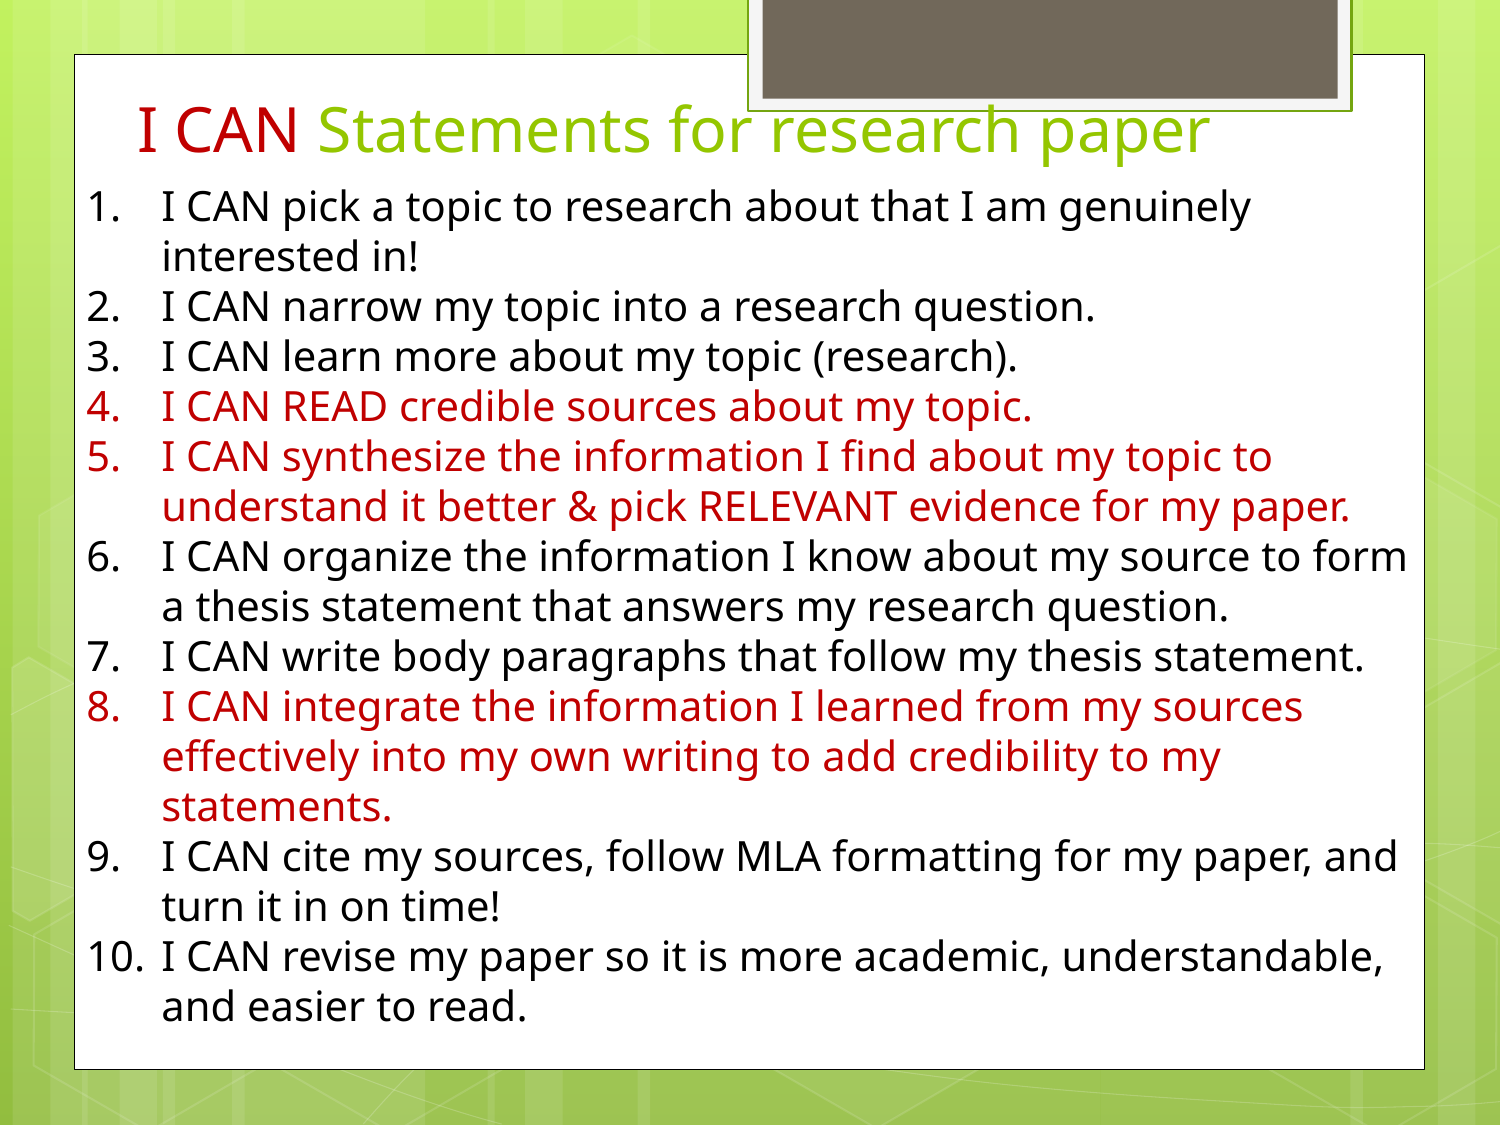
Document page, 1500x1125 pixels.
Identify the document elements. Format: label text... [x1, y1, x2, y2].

title I CAN Statements for research paper [122, 0, 1396, 172]
text_box I CAN pick a topic to research about that I am genuinely interested in! I CAN narrow my topic into a research question. I CAN learn more about my topic (research). I CAN READ credible sources about my topic. I CAN synthesize the information I find about my topic to understand it better & pick RELEVANT evidence for my paper. I CAN organize the information I know about my source to form a thesis statement that answers my research question. I CAN write body paragraphs that follow my thesis statement. I CAN integrate the information I learned from my sources effectively into my own writing to add credibility to my statements. I CAN cite my sources, follow MLA formatting for my paper, and turn it in on time! I CAN revise my paper so it is more academic, understandable, and easier to read. [71, 172, 1446, 1038]
